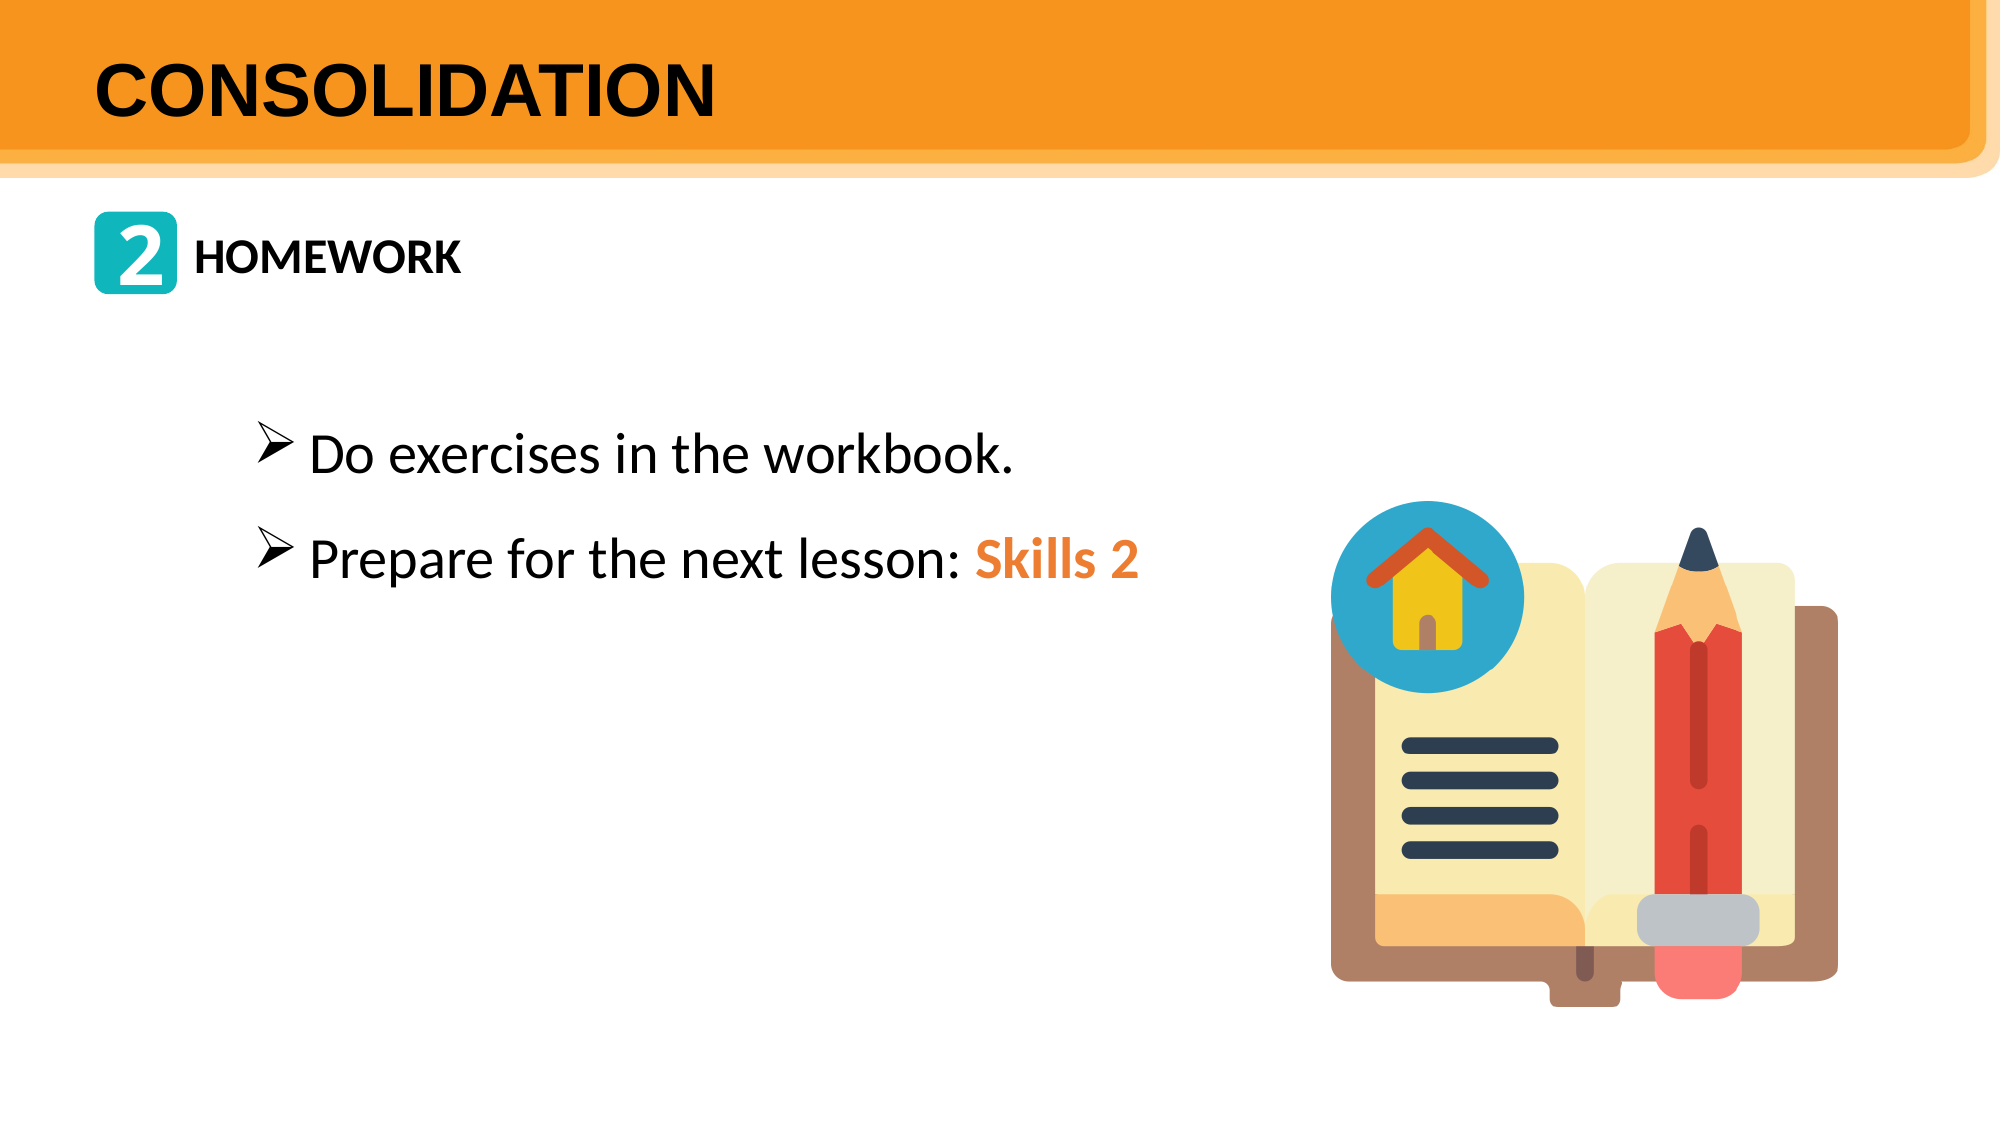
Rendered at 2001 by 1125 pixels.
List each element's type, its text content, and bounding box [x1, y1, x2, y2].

text_box Do exercises in the workbook. Prepare for the next lesson: Skills 2 [238, 372, 1694, 598]
text_box [93, 211, 103, 295]
text_box 2 [103, 194, 169, 310]
picture [1331, 501, 1838, 1007]
text_box [169, 212, 178, 294]
picture [0, 0, 2000, 178]
text_box HOMEWORK [179, 216, 1954, 291]
